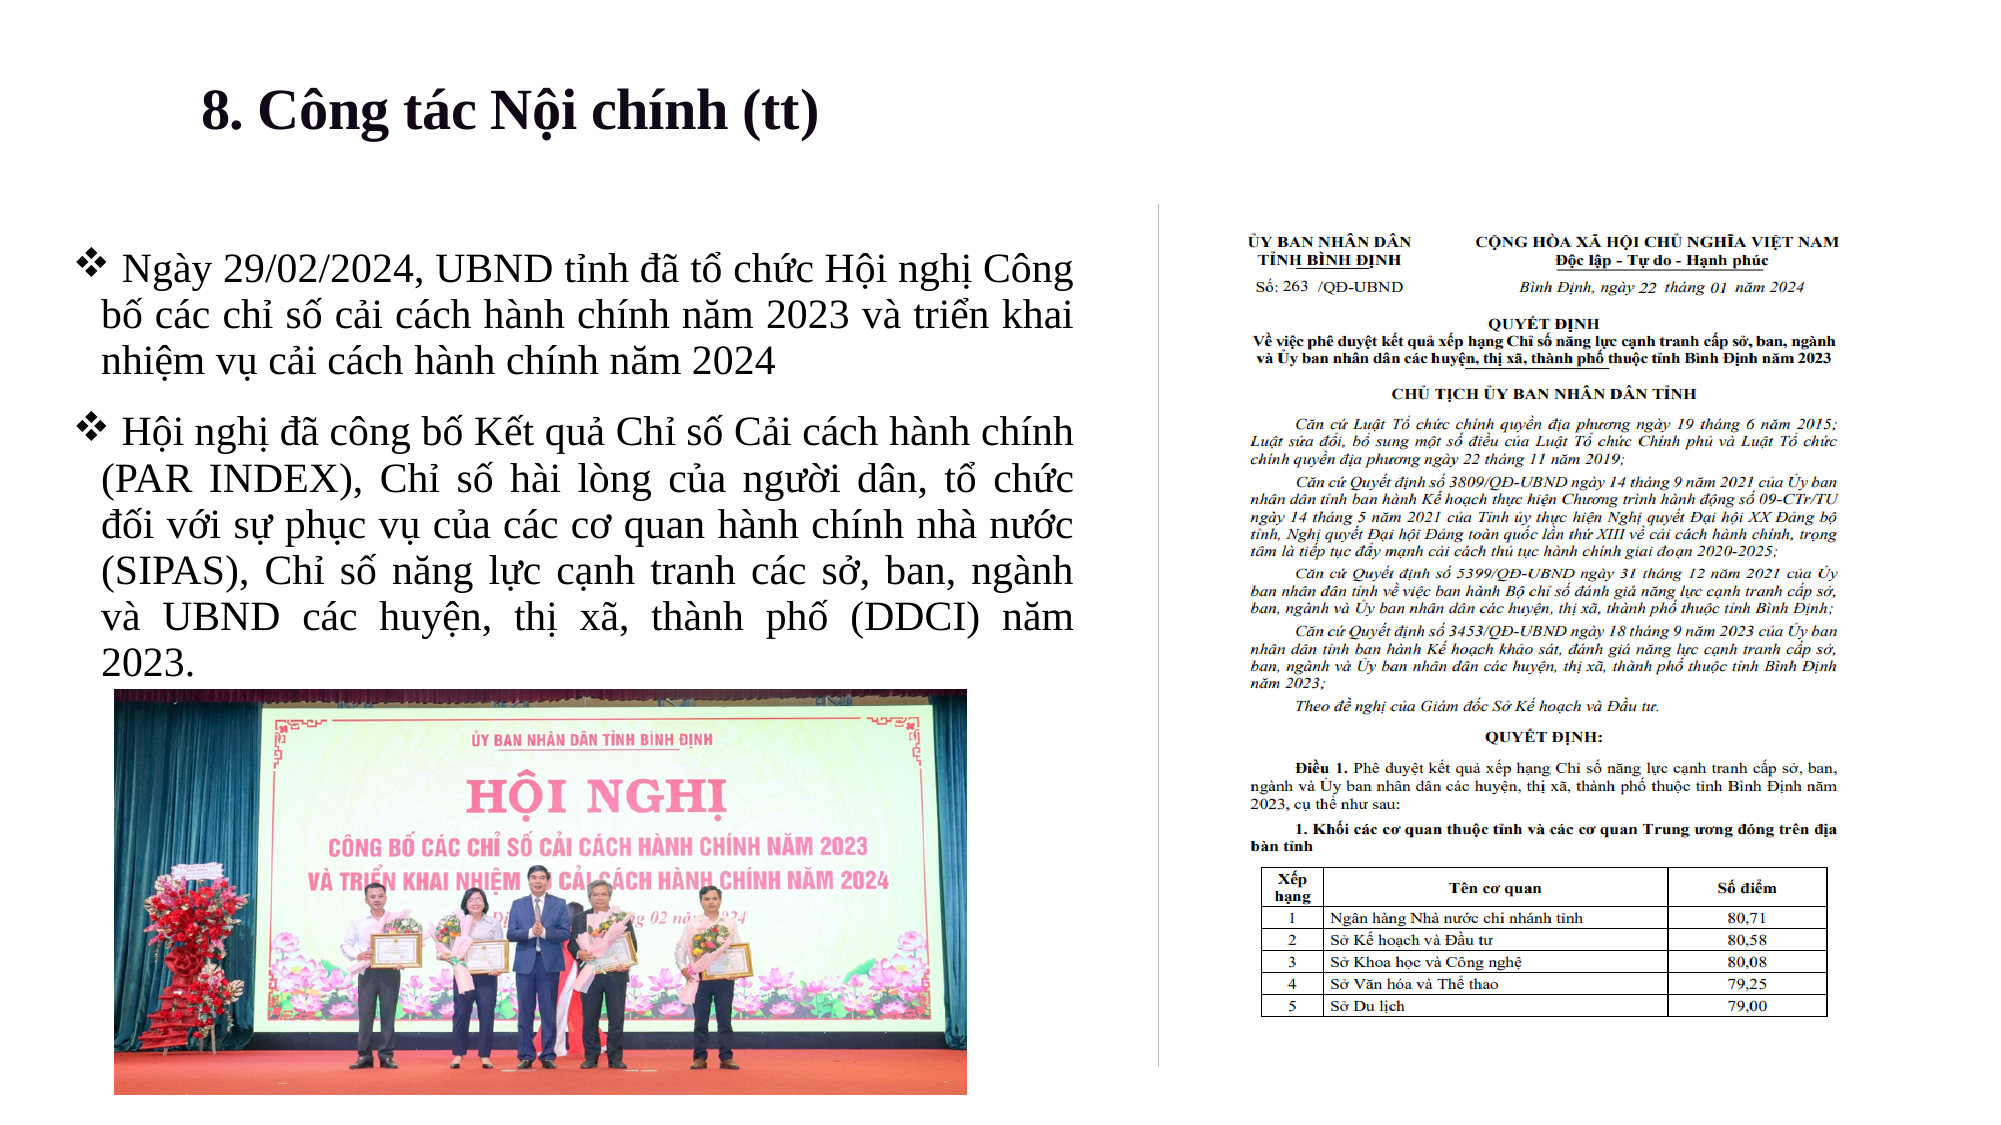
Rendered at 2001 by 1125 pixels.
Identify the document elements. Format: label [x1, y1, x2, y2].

picture [114, 689, 967, 1095]
picture [1158, 204, 1901, 1067]
text_box [184, 64, 835, 149]
table_header [58, 220, 1090, 710]
